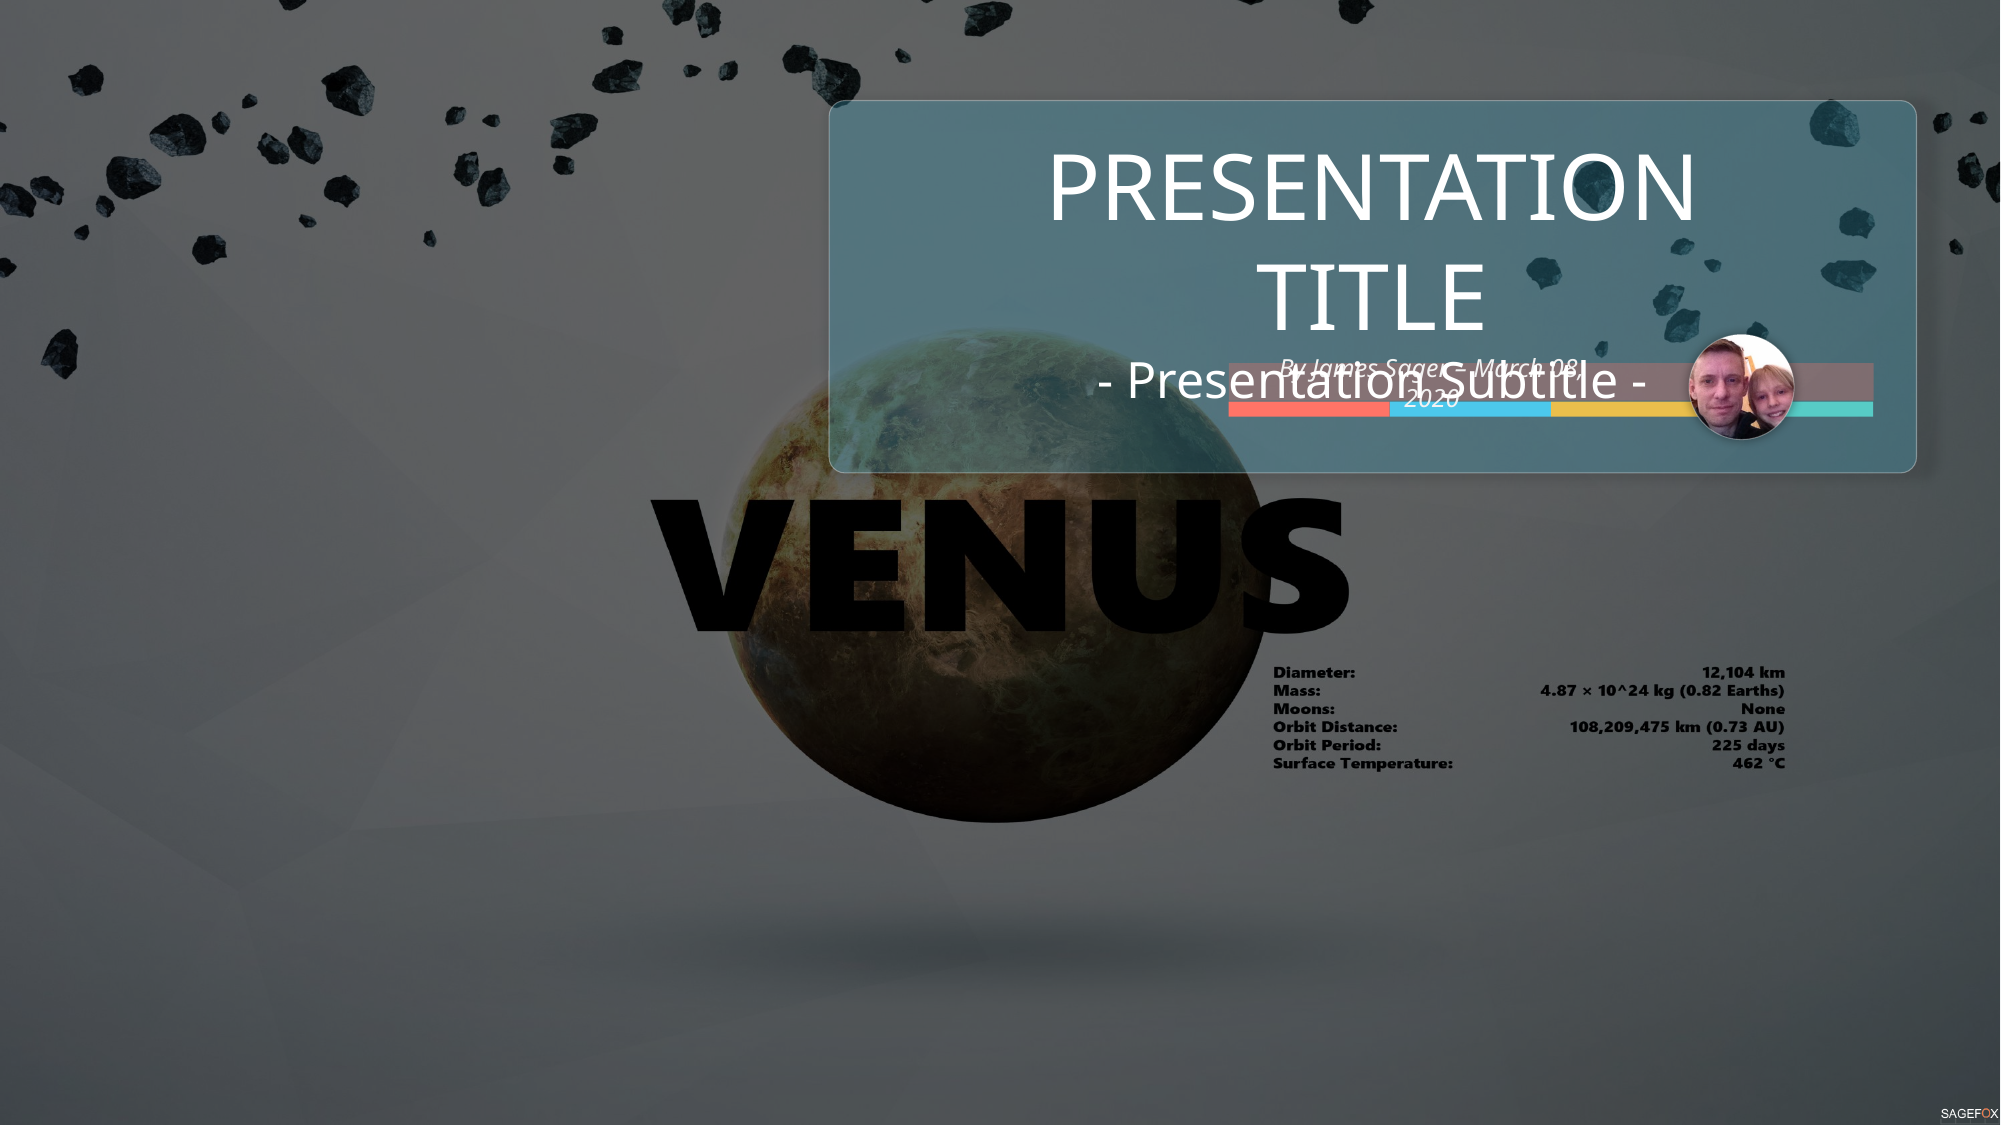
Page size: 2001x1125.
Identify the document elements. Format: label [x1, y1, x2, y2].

text_box [829, 100, 1917, 473]
picture [0, 0, 2001, 1125]
